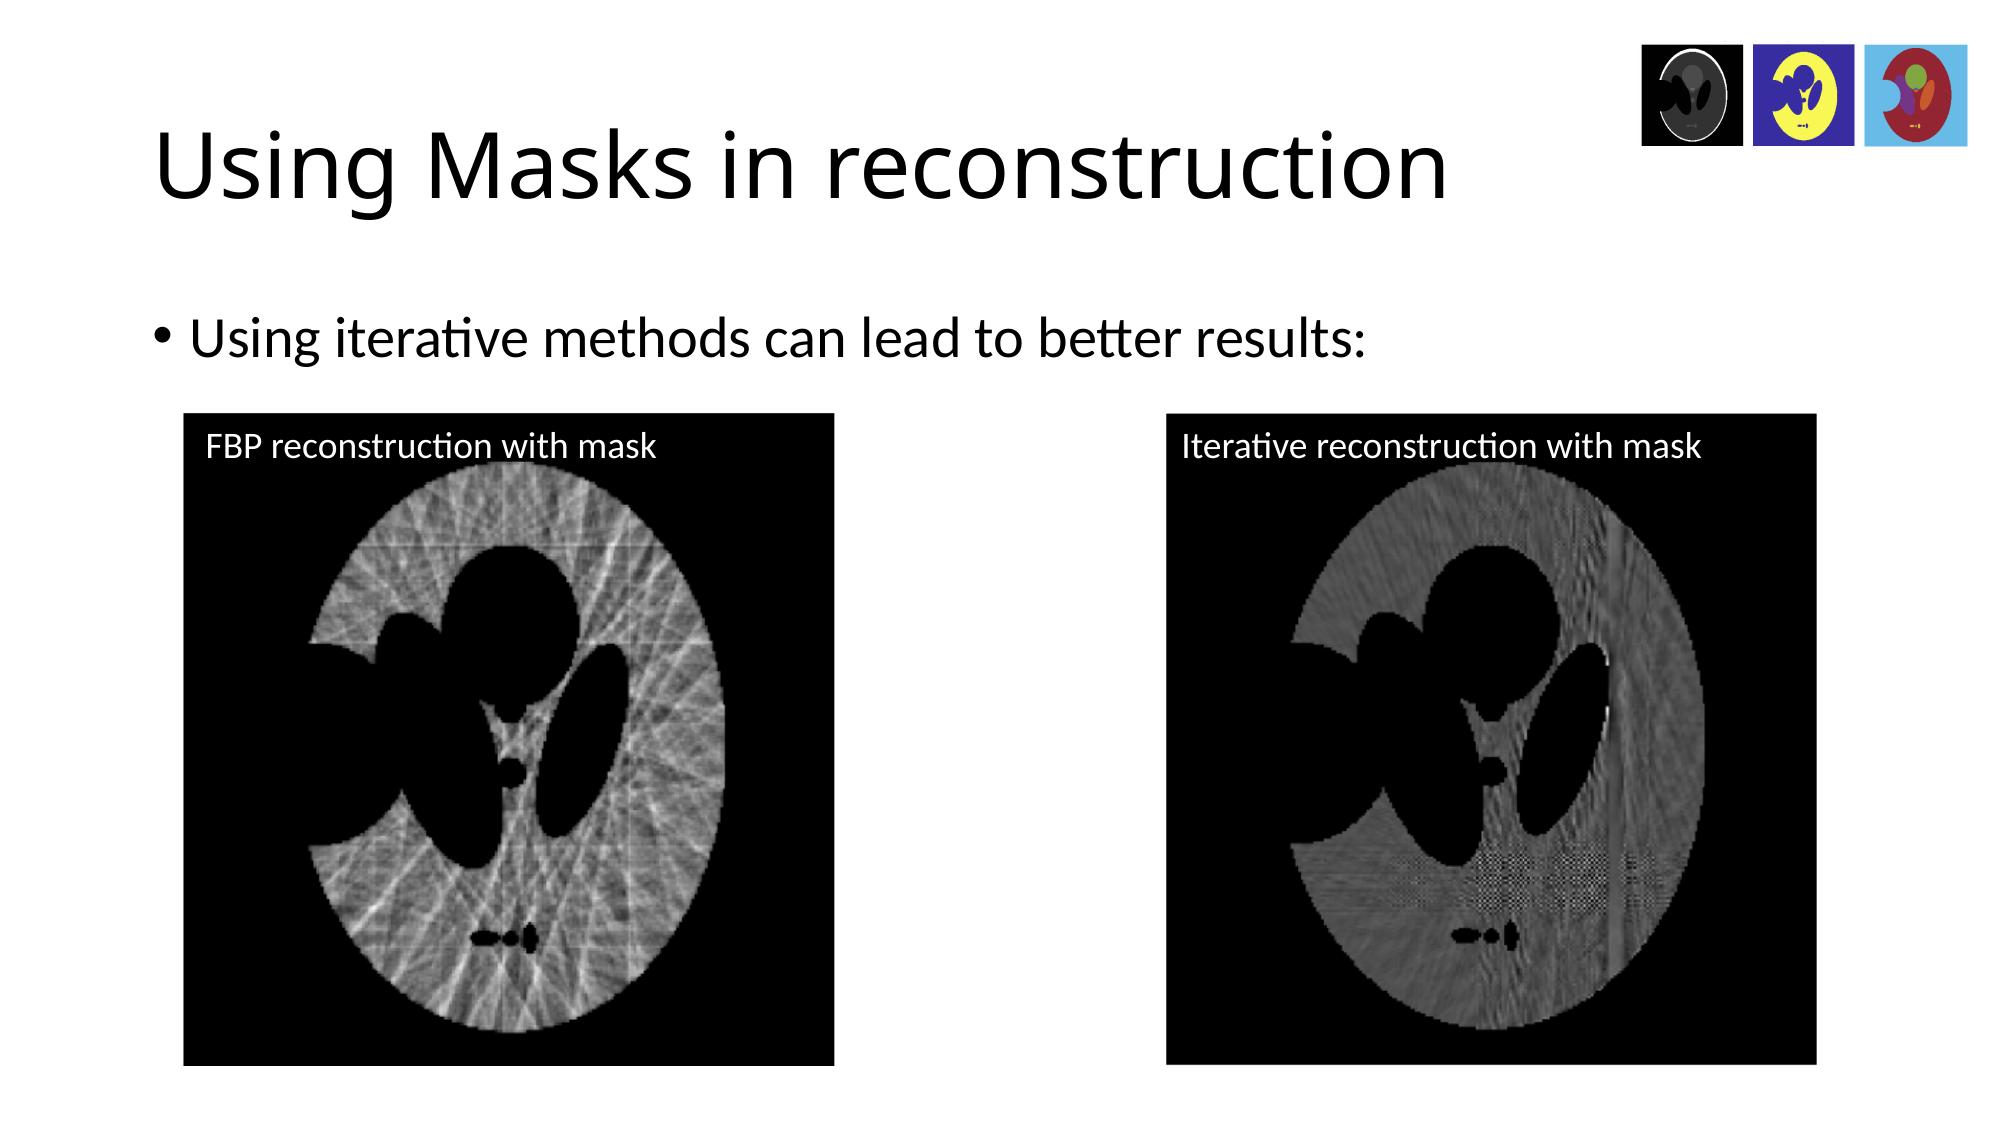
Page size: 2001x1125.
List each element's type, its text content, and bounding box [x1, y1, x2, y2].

list Using iterative methods can lead to better results: [137, 299, 1863, 1014]
picture [1637, 41, 1971, 150]
title Using Masks in reconstruction [137, 59, 1863, 278]
picture [1165, 411, 1817, 1066]
picture [183, 413, 835, 1066]
